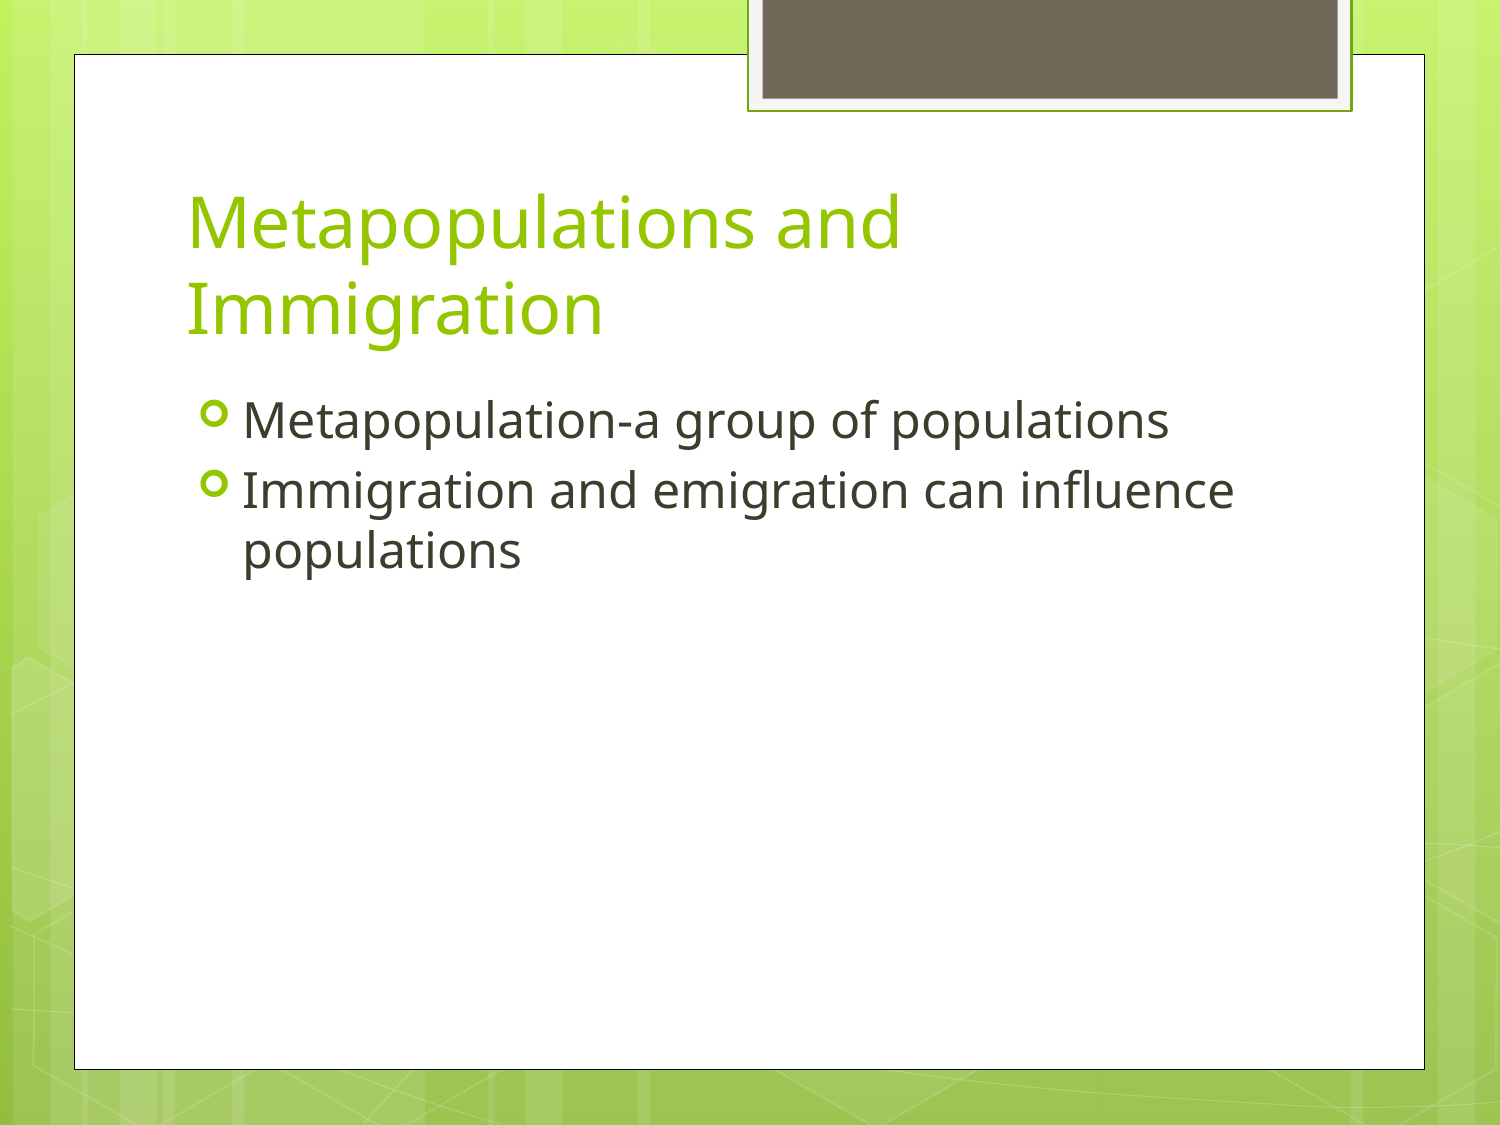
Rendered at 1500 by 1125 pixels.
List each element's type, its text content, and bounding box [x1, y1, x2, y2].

title Metapopulations and Immigration [171, 168, 1324, 357]
list Metapopulation-a group of populations Immigration and emigration can influence populations [171, 381, 1283, 957]
